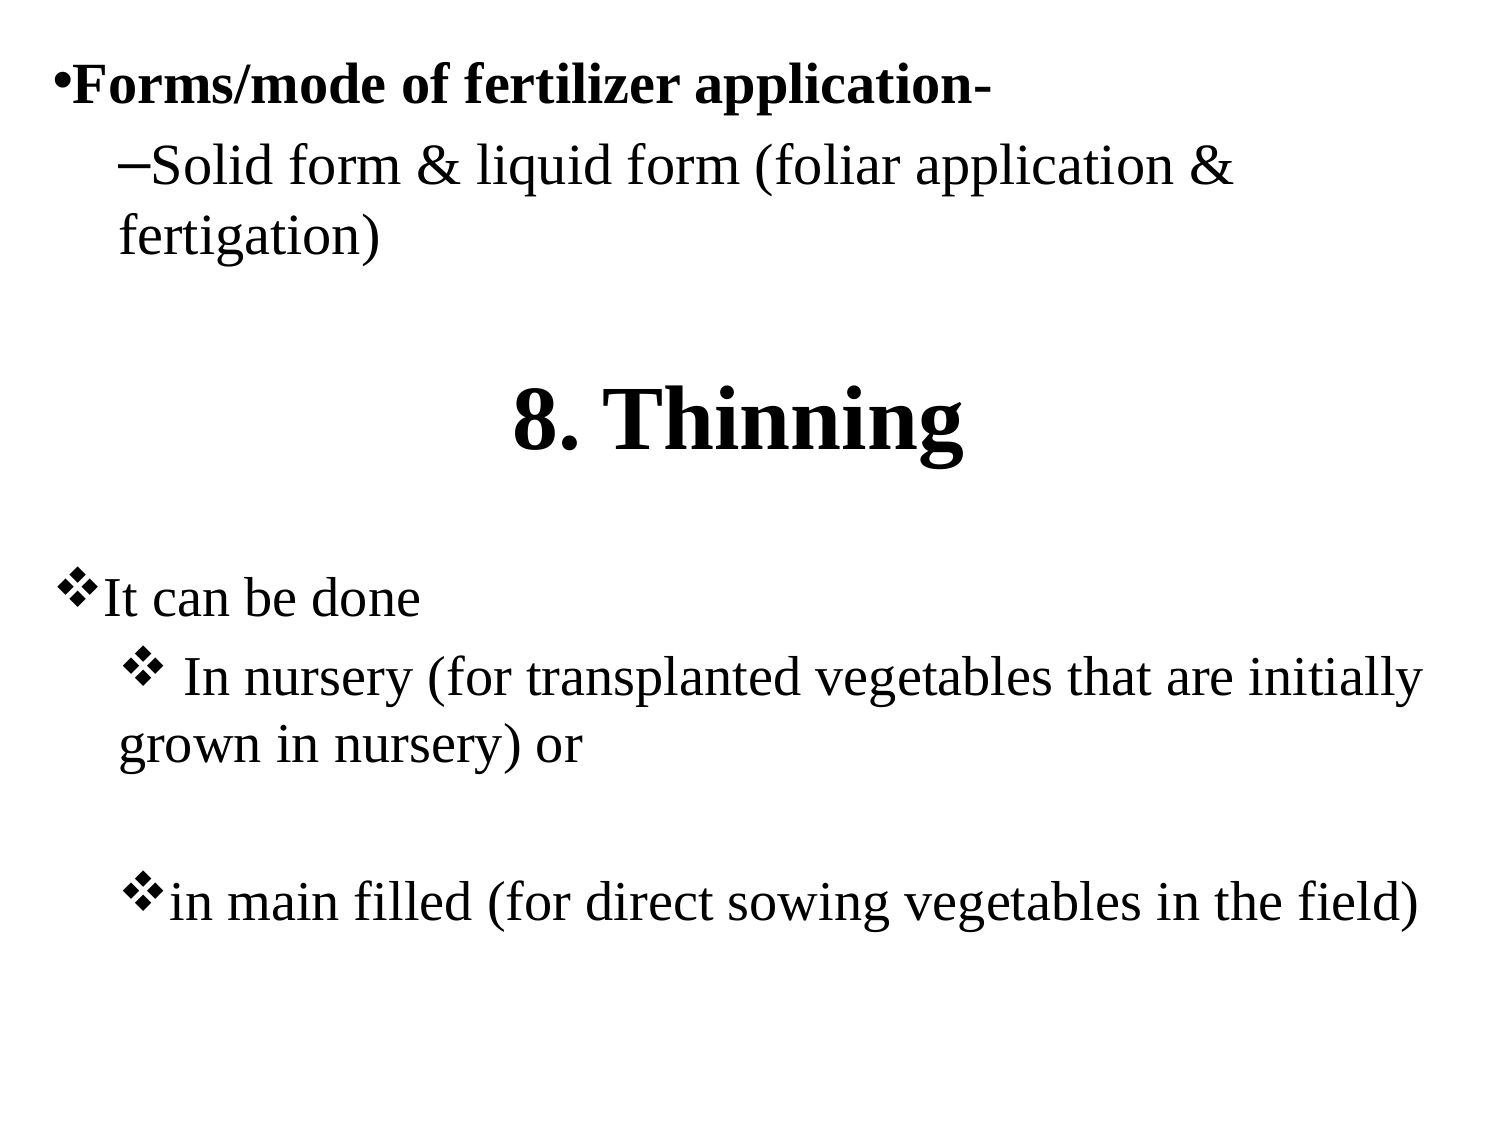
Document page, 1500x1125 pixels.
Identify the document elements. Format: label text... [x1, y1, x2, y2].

list Forms/mode of fertilizer application- Solid form & liquid form (foliar application & fertigation) 8. Thinning It can be done In nursery (for transplanted vegetables that are initially grown in nursery) or in main filled (for direct sowing vegetables in the field) [37, 37, 1463, 1125]
